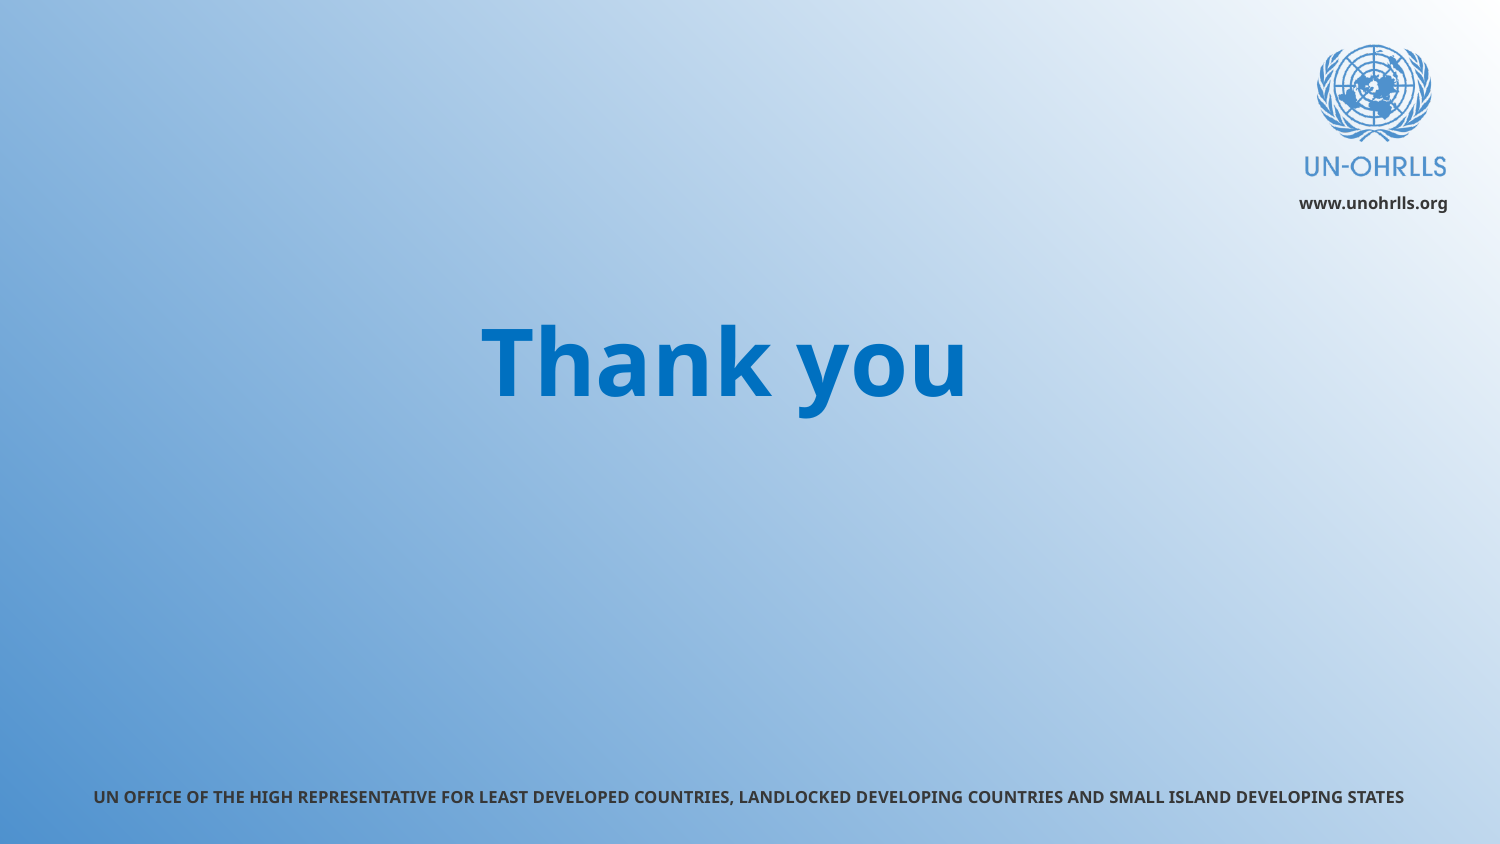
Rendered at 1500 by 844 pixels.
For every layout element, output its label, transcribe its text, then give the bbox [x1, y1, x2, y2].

title Thank you [412, 271, 1038, 447]
picture [1293, 32, 1454, 193]
